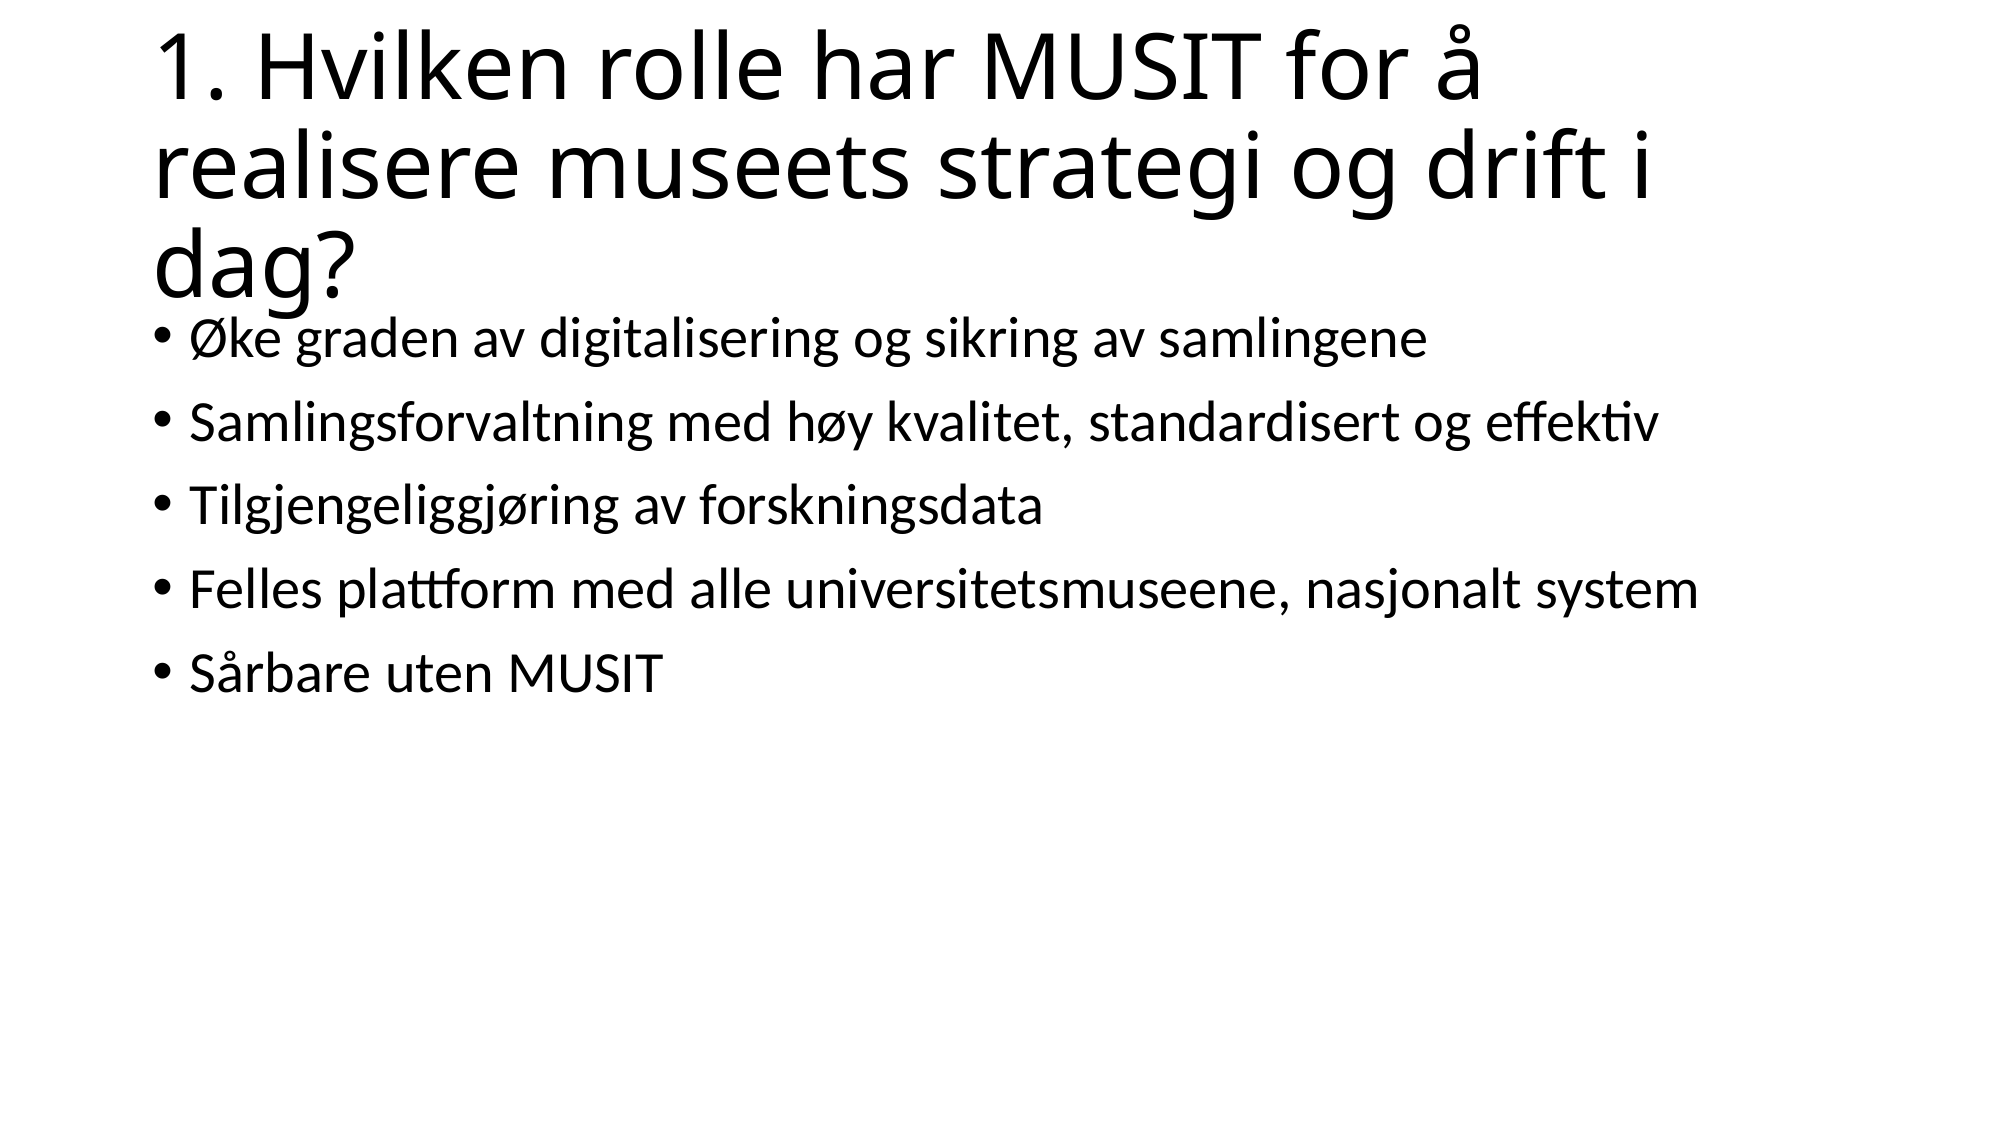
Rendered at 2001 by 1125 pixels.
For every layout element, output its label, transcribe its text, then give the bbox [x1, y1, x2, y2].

title 1. Hvilken rolle har MUSIT for å realisere museets strategi og drift i dag? [137, 59, 1863, 278]
list Øke graden av digitalisering og sikring av samlingene Samlingsforvaltning med høy kvalitet, standardisert og effektiv Tilgjengeliggjøring av forskningsdata Felles plattform med alle universitetsmuseene, nasjonalt system Sårbare uten MUSIT [137, 299, 1863, 1014]
